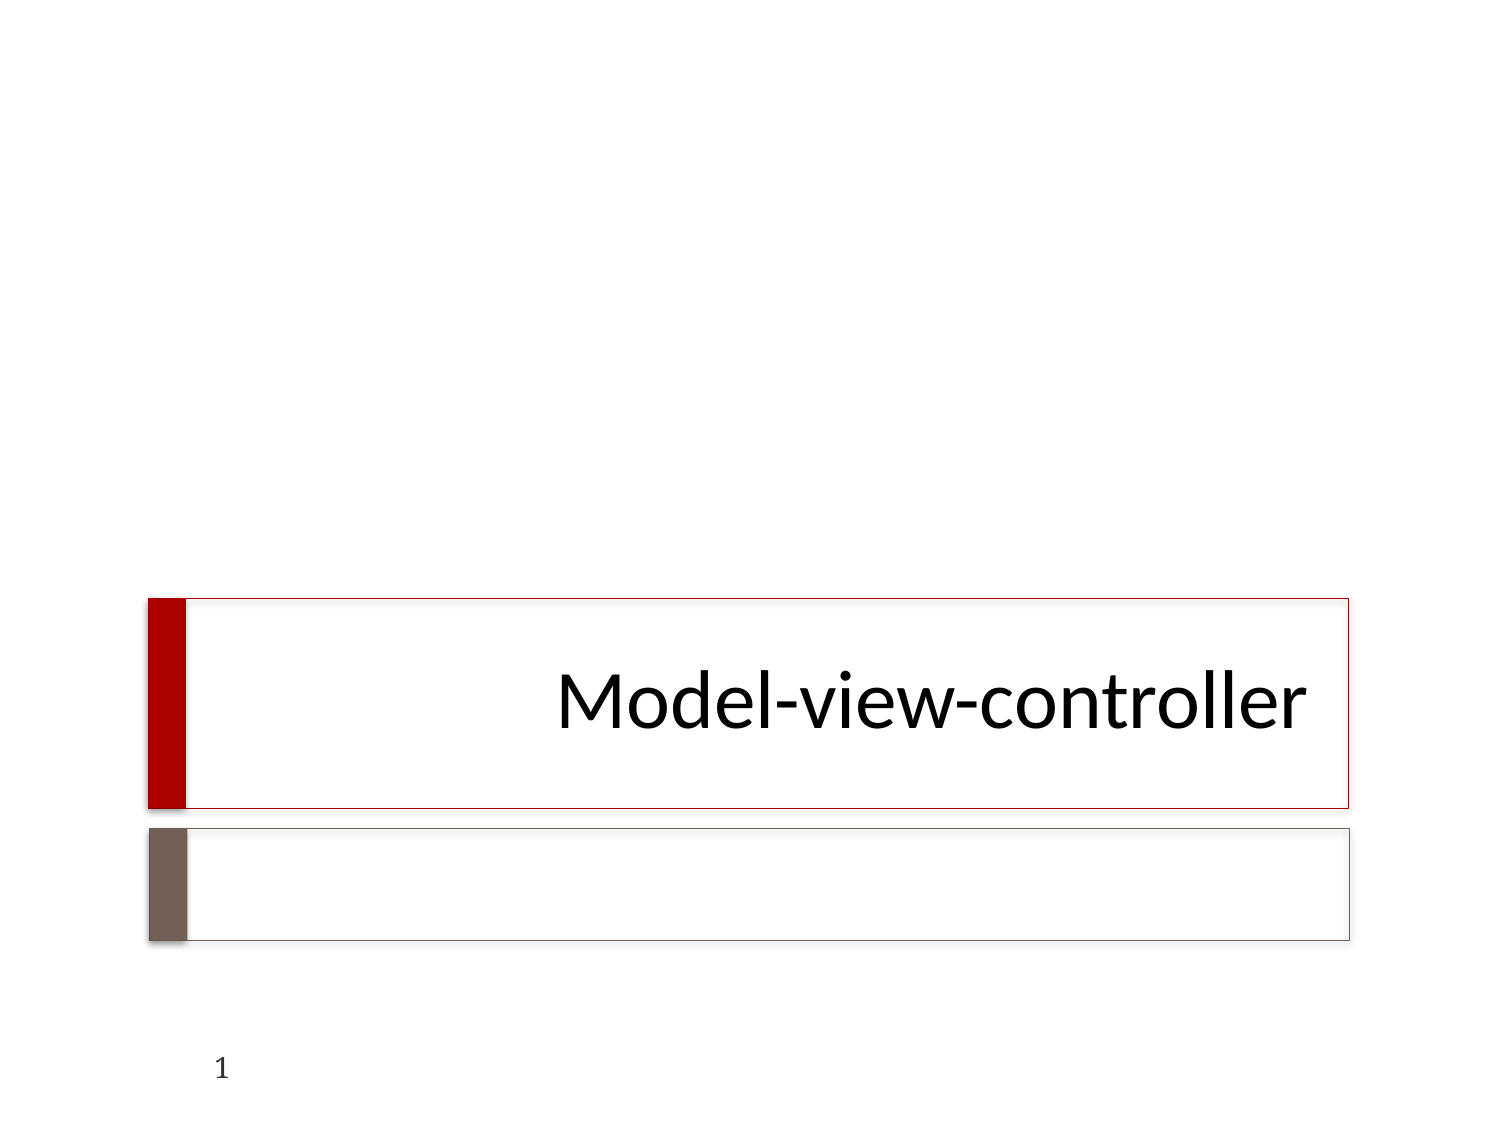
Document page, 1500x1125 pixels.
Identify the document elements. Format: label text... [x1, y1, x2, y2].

title Model-view-controller [199, 637, 1326, 801]
slide_number 1 [199, 1042, 400, 1103]
